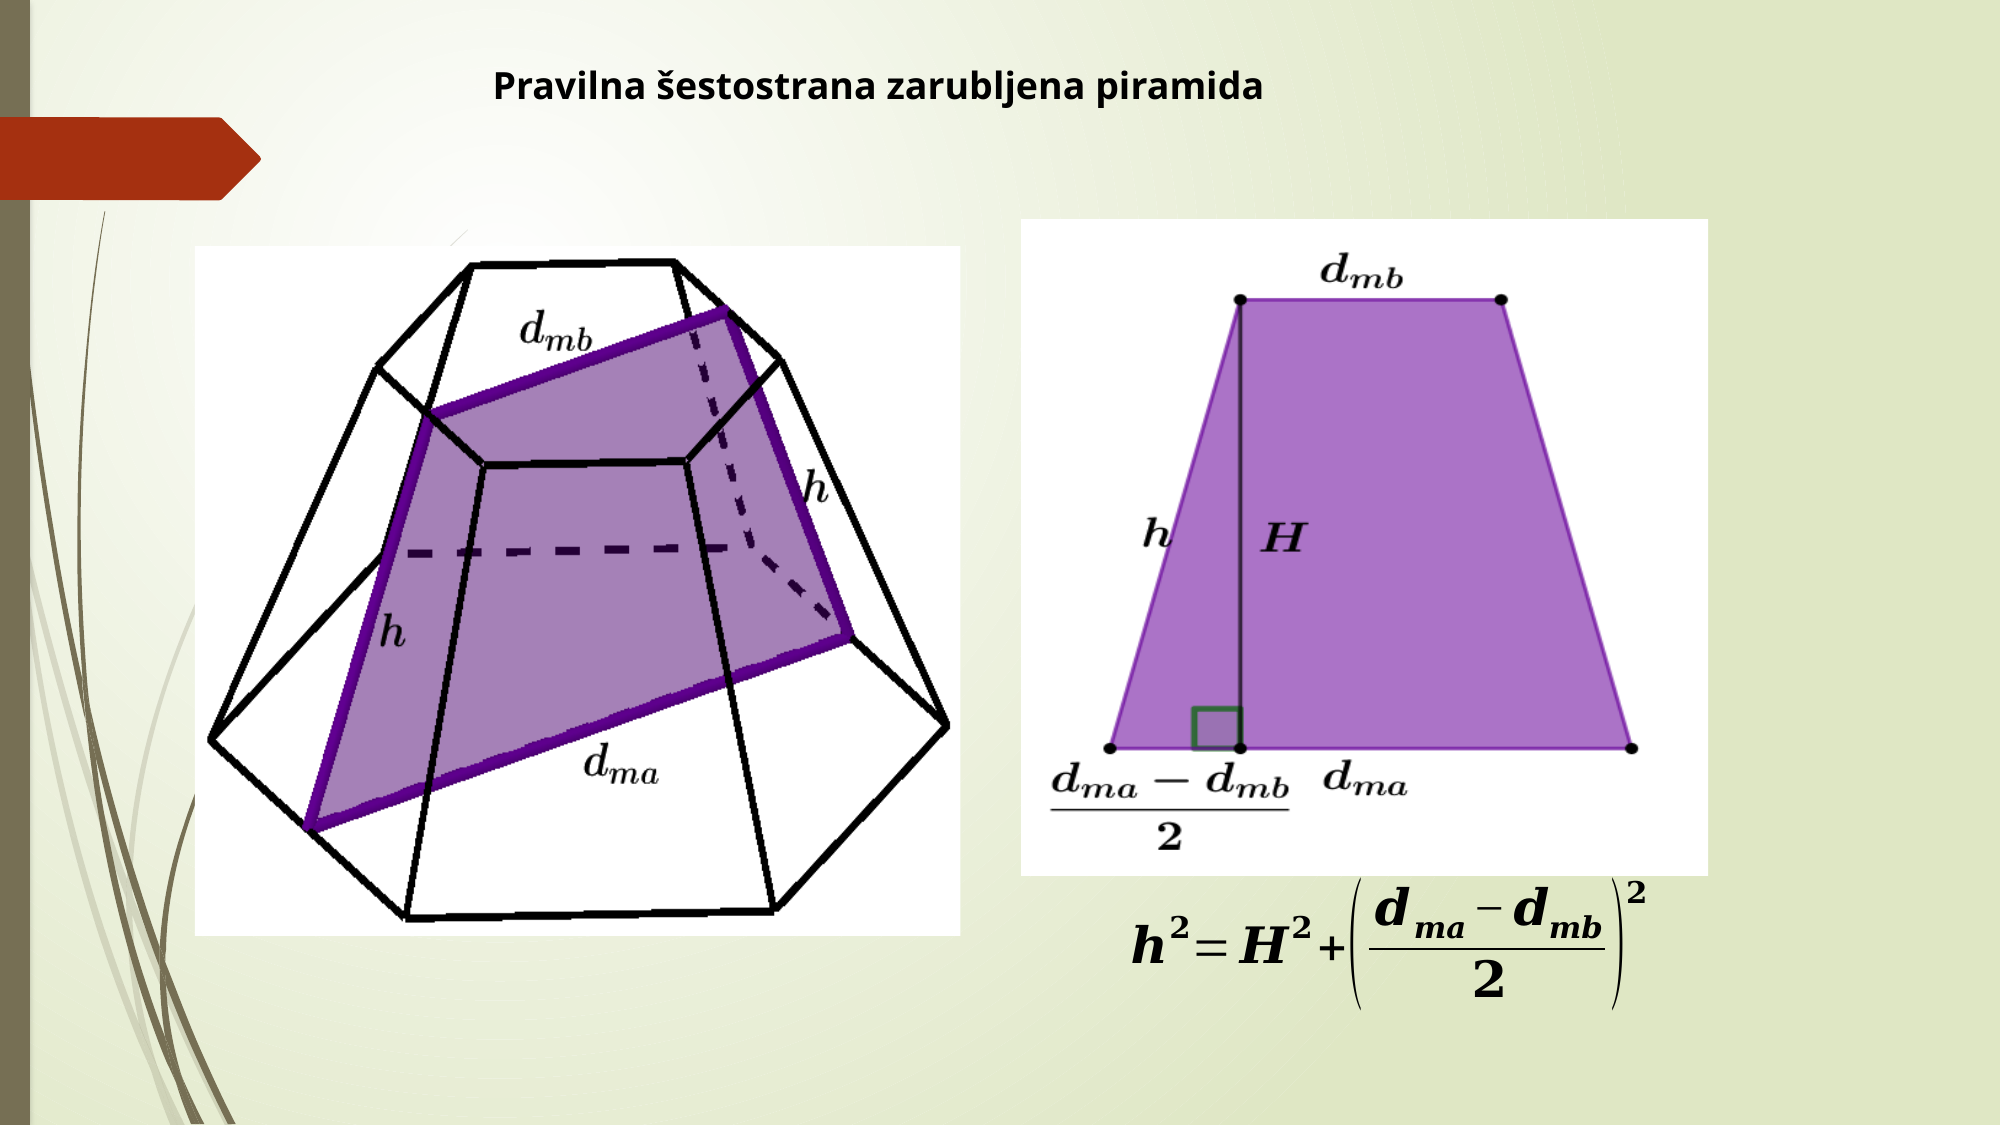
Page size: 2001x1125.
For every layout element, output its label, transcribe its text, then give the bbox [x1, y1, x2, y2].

text_box Pravilna šestostrana zarubljena piramida [477, 54, 1280, 115]
picture [1020, 219, 1709, 876]
picture [194, 246, 961, 937]
